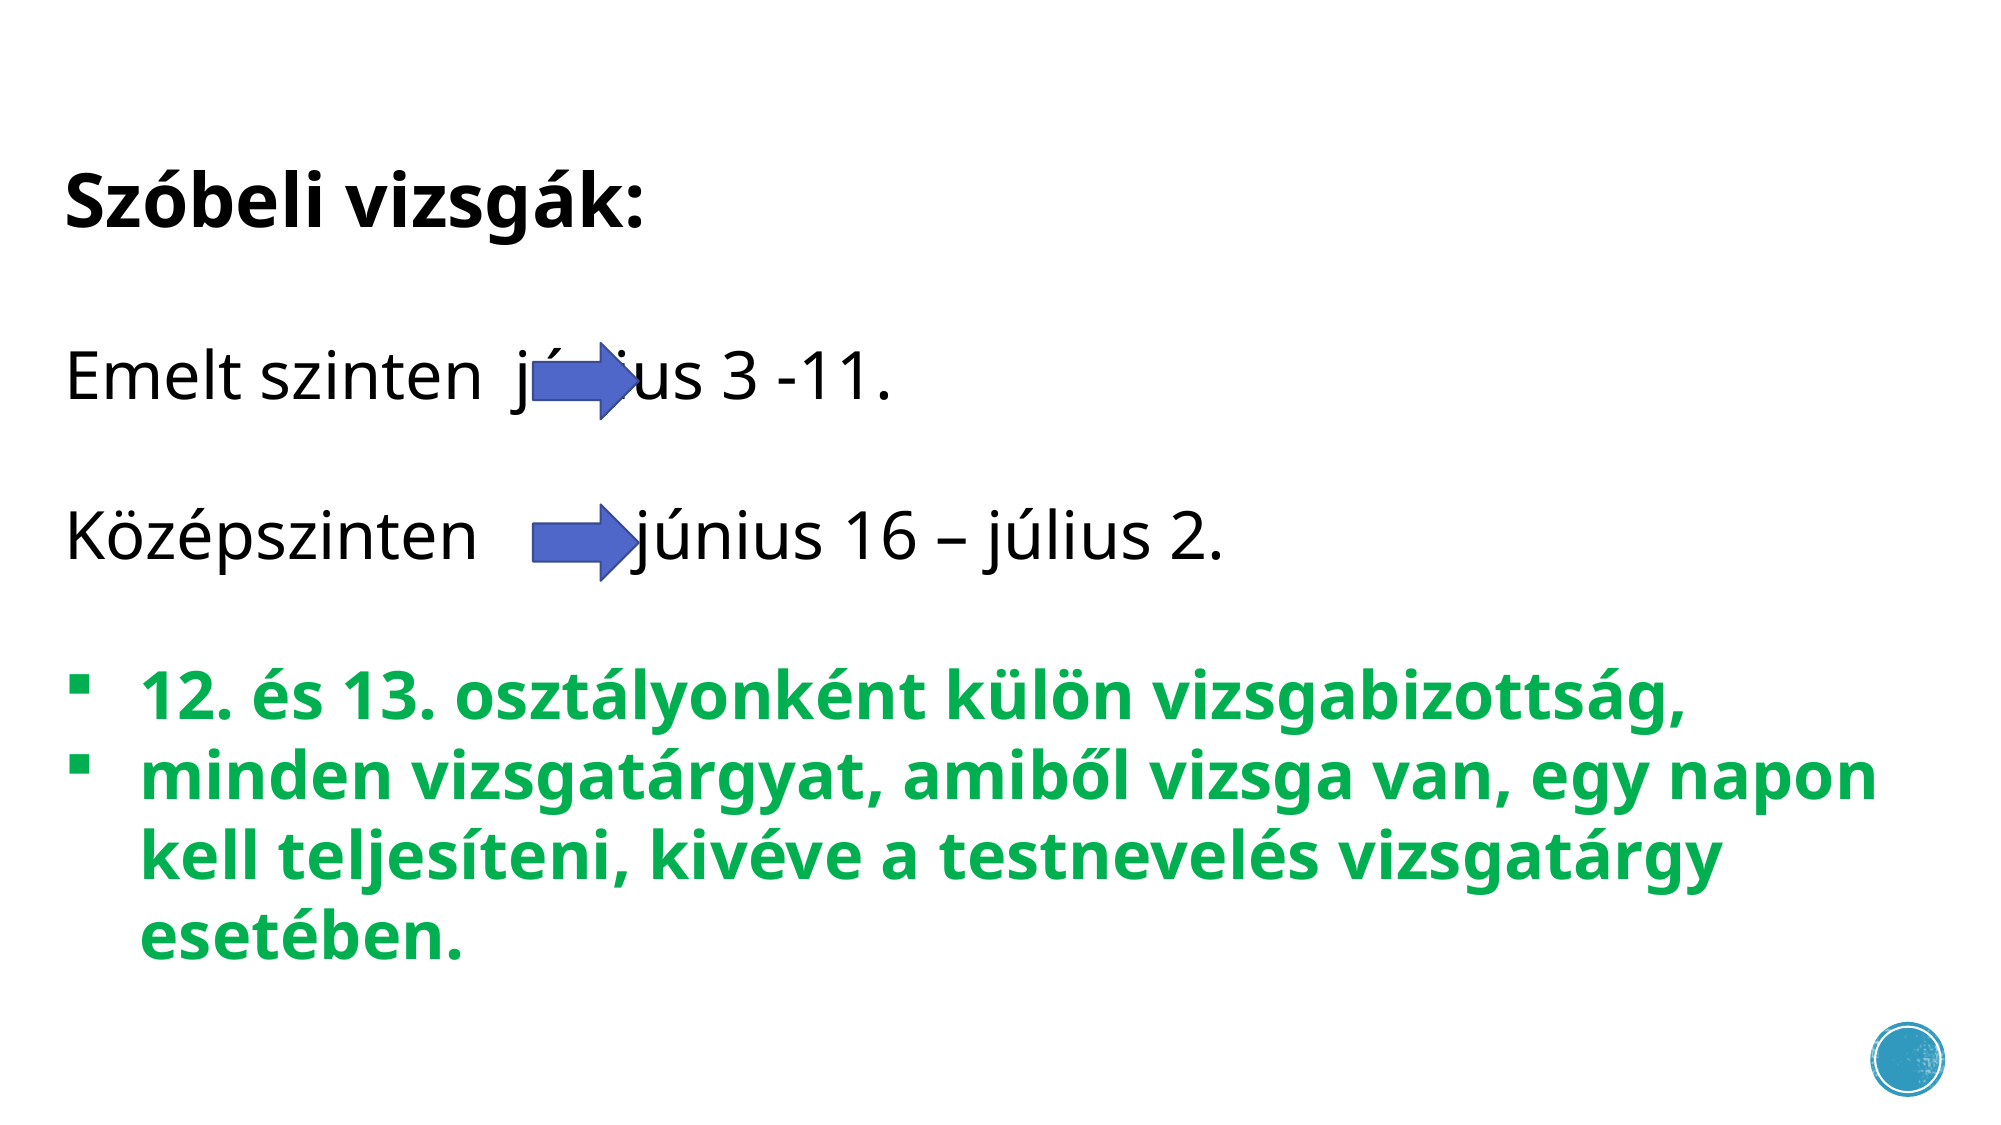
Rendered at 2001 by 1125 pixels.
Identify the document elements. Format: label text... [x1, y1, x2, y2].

text_box Szóbeli vizsgák: Emelt szinten június 3 -11. Középszinten június 16 – július 2. 12. és 13. osztályonként külön vizsgabizottság, minden vizsgatárgyat, amiből vizsga van, egy napon kell teljesíteni, kivéve a testnevelés vizsgatárgy esetében. [49, 145, 1972, 980]
text_box [531, 341, 640, 421]
text_box [531, 503, 640, 582]
